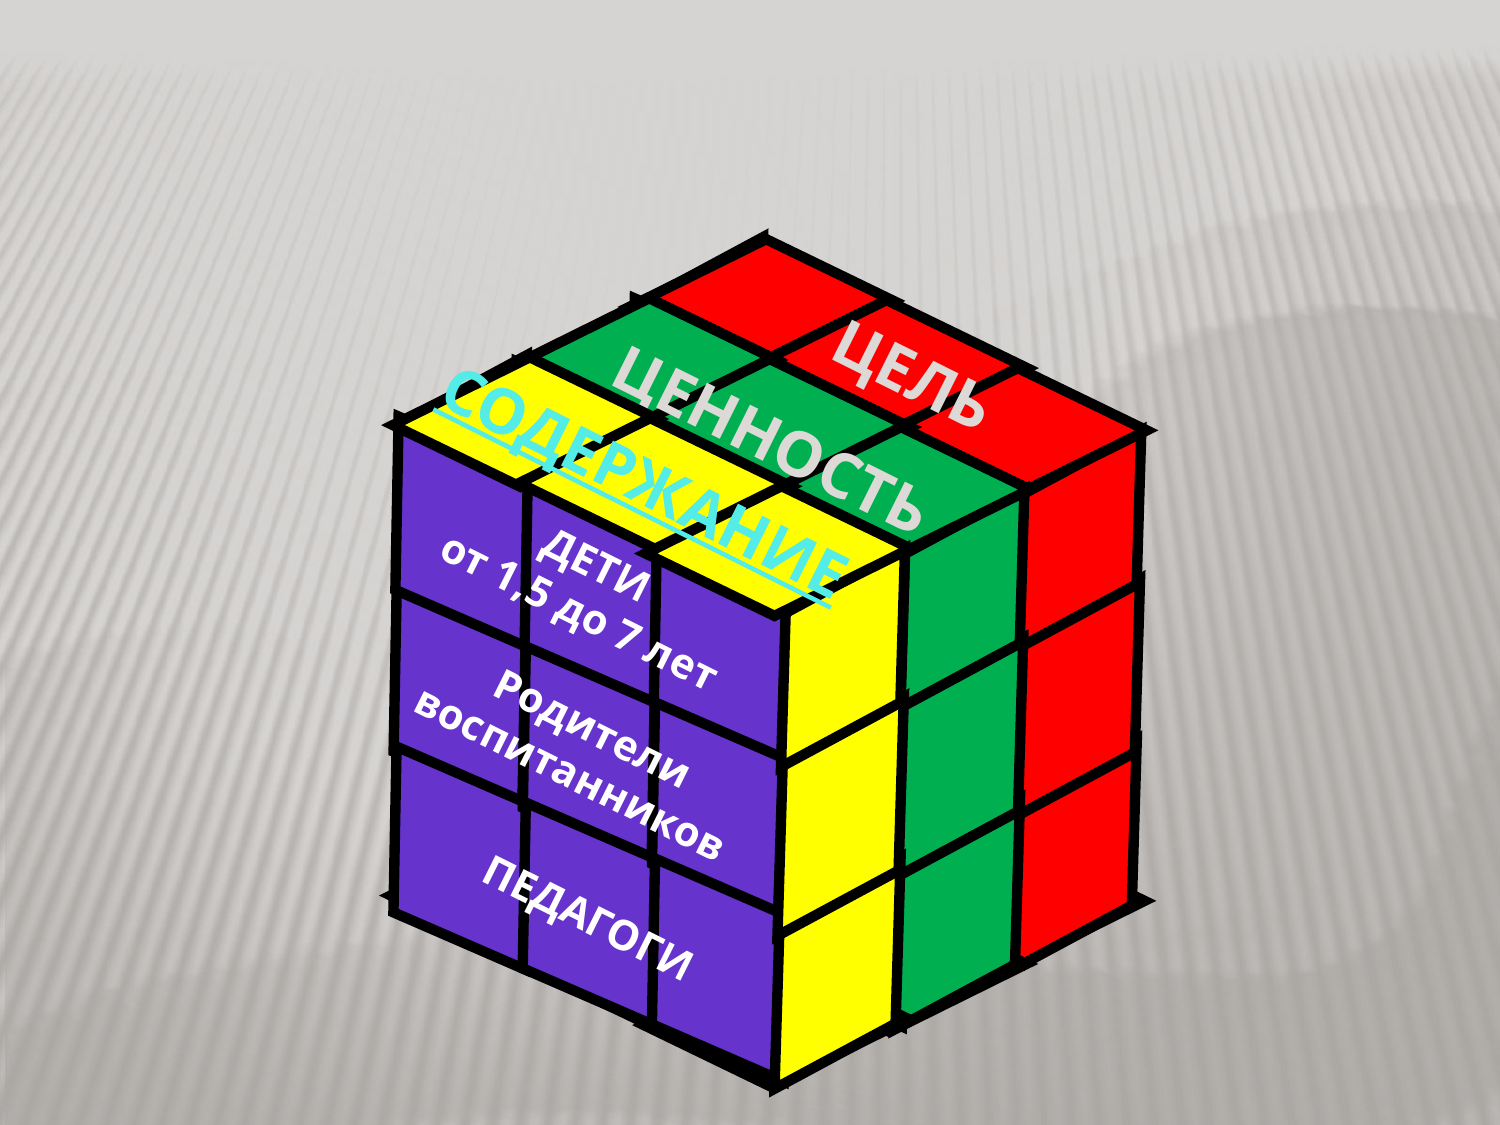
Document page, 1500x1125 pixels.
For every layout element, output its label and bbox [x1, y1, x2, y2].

text_box [347, 361, 954, 1083]
text_box [584, 243, 1190, 965]
text_box [466, 302, 1073, 1028]
